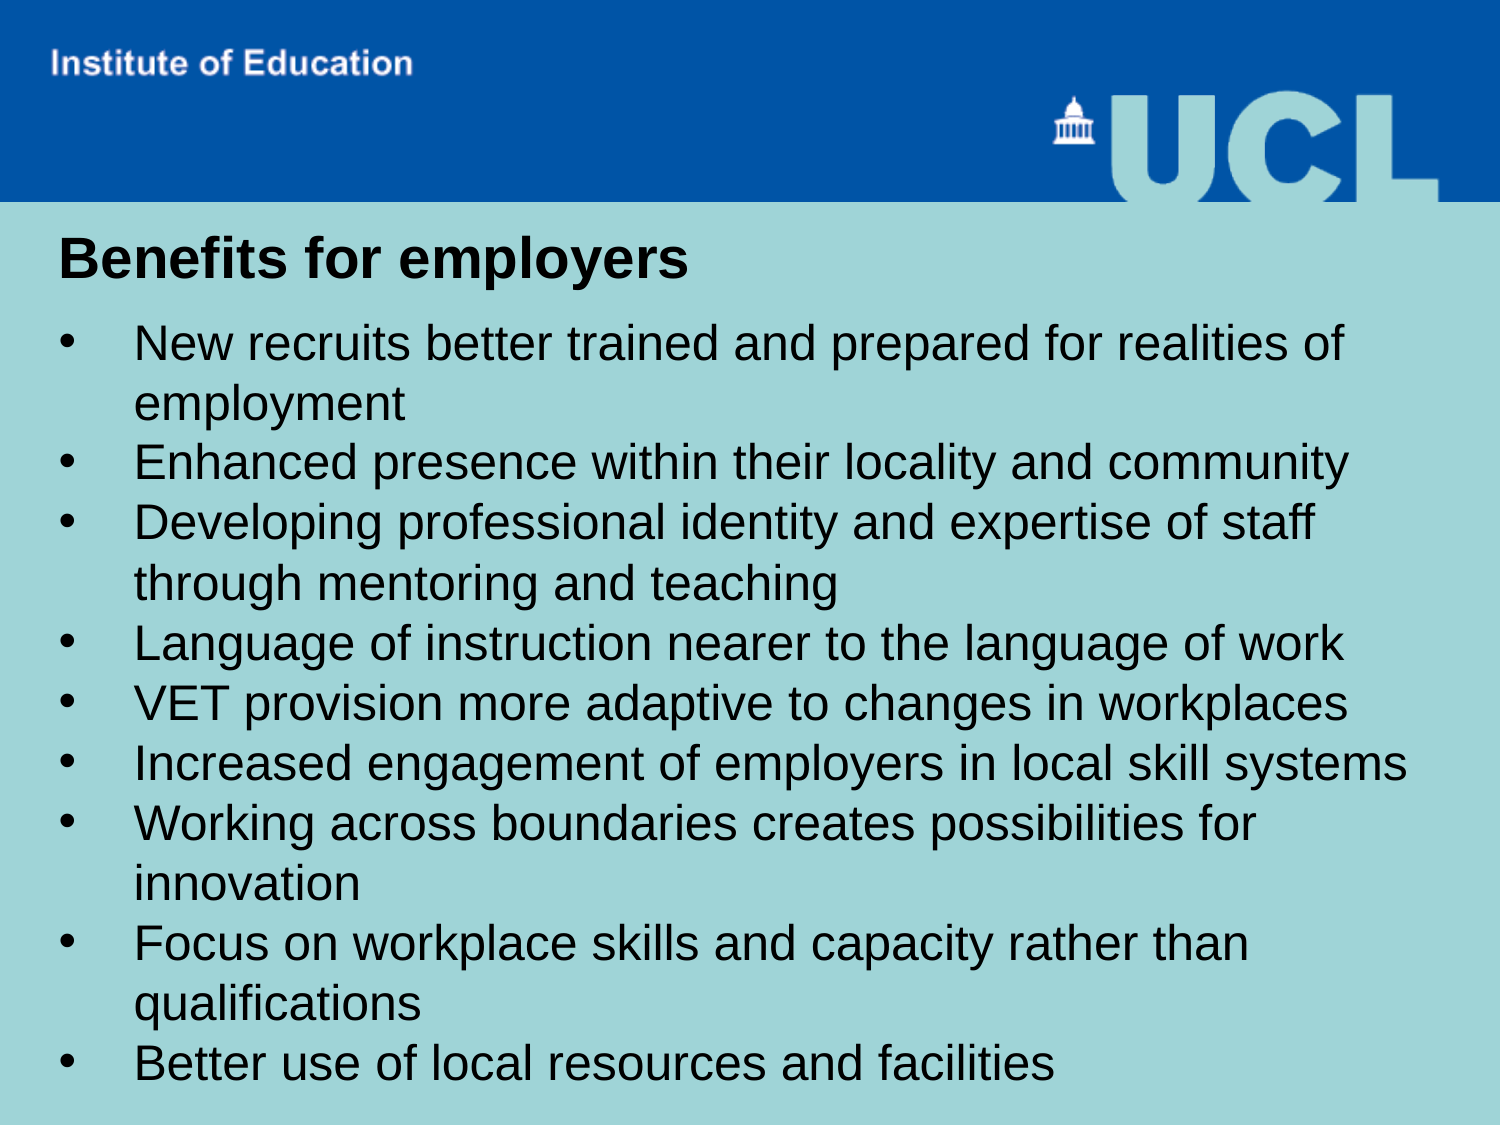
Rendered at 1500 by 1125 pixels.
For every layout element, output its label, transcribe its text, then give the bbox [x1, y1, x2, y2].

list Benefits for employers New recruits better trained and prepared for realities of employment Enhanced presence within their locality and community Developing professional identity and expertise of staff through mentoring and teaching Language of instruction nearer to the language of work VET provision more adaptive to changes in workplaces Increased engagement of employers in local skill systems Working across boundaries creates possibilities for innovation Focus on workplace skills and capacity rather than qualifications Better use of local resources and facilities [43, 212, 1471, 1068]
picture [0, 0, 1500, 202]
